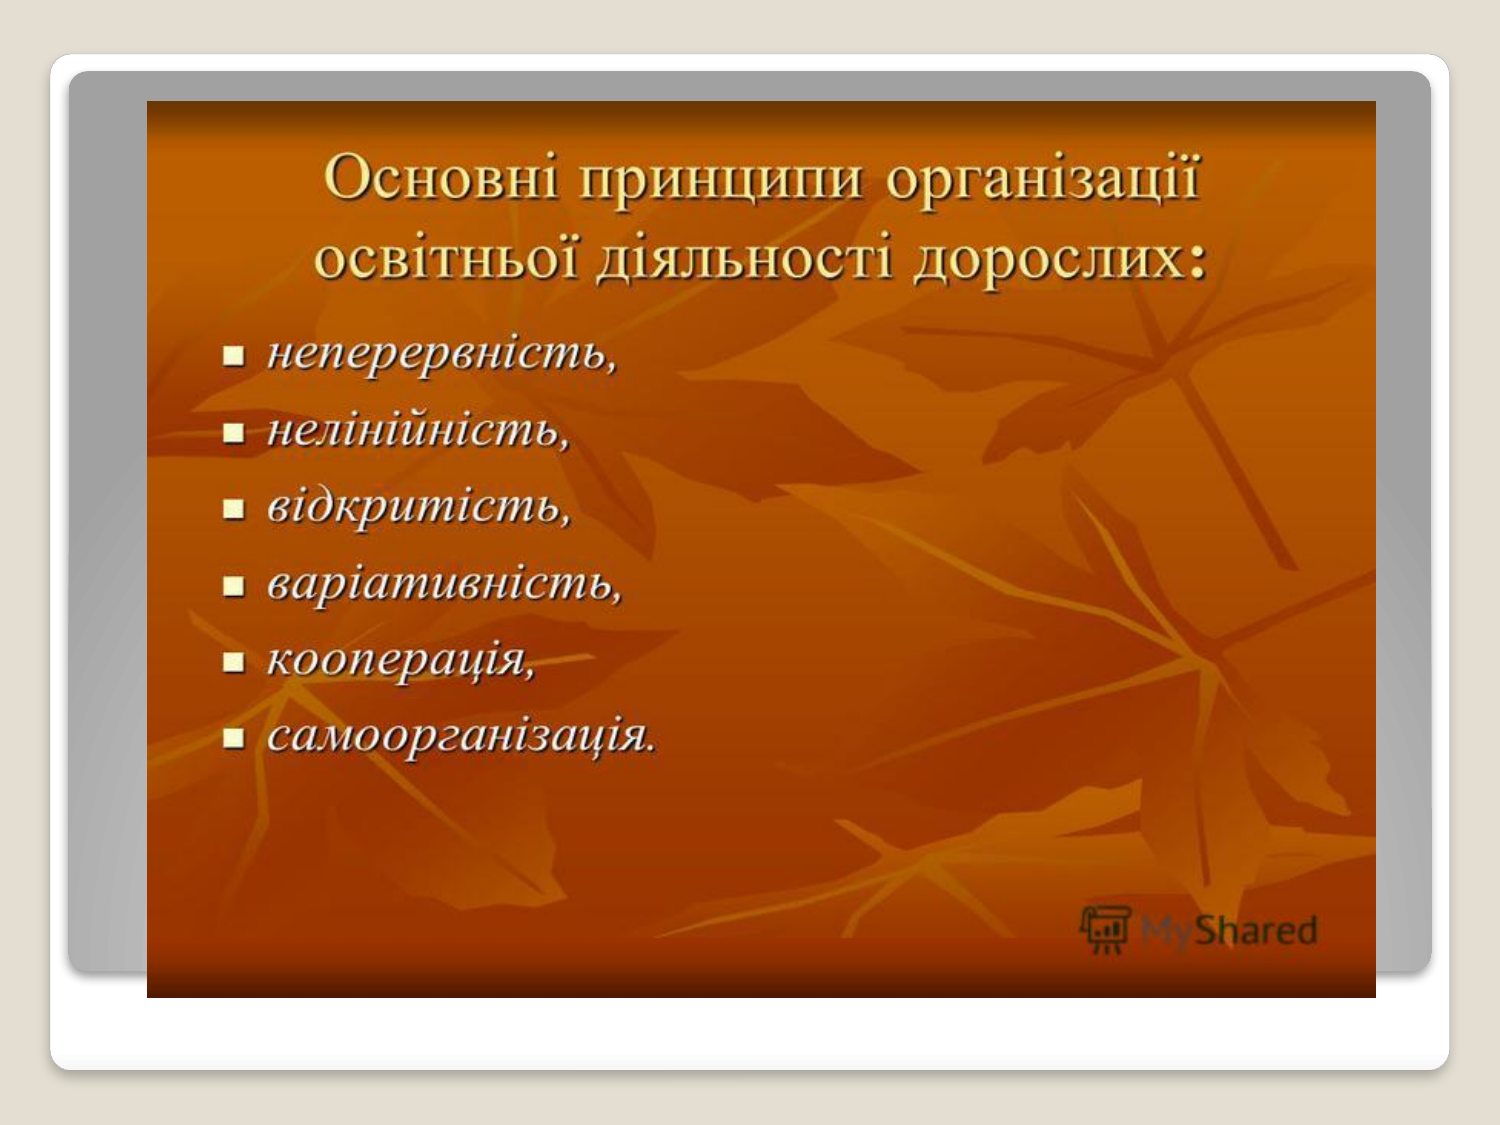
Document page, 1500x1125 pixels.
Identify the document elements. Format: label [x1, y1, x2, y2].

list [147, 101, 1377, 998]
